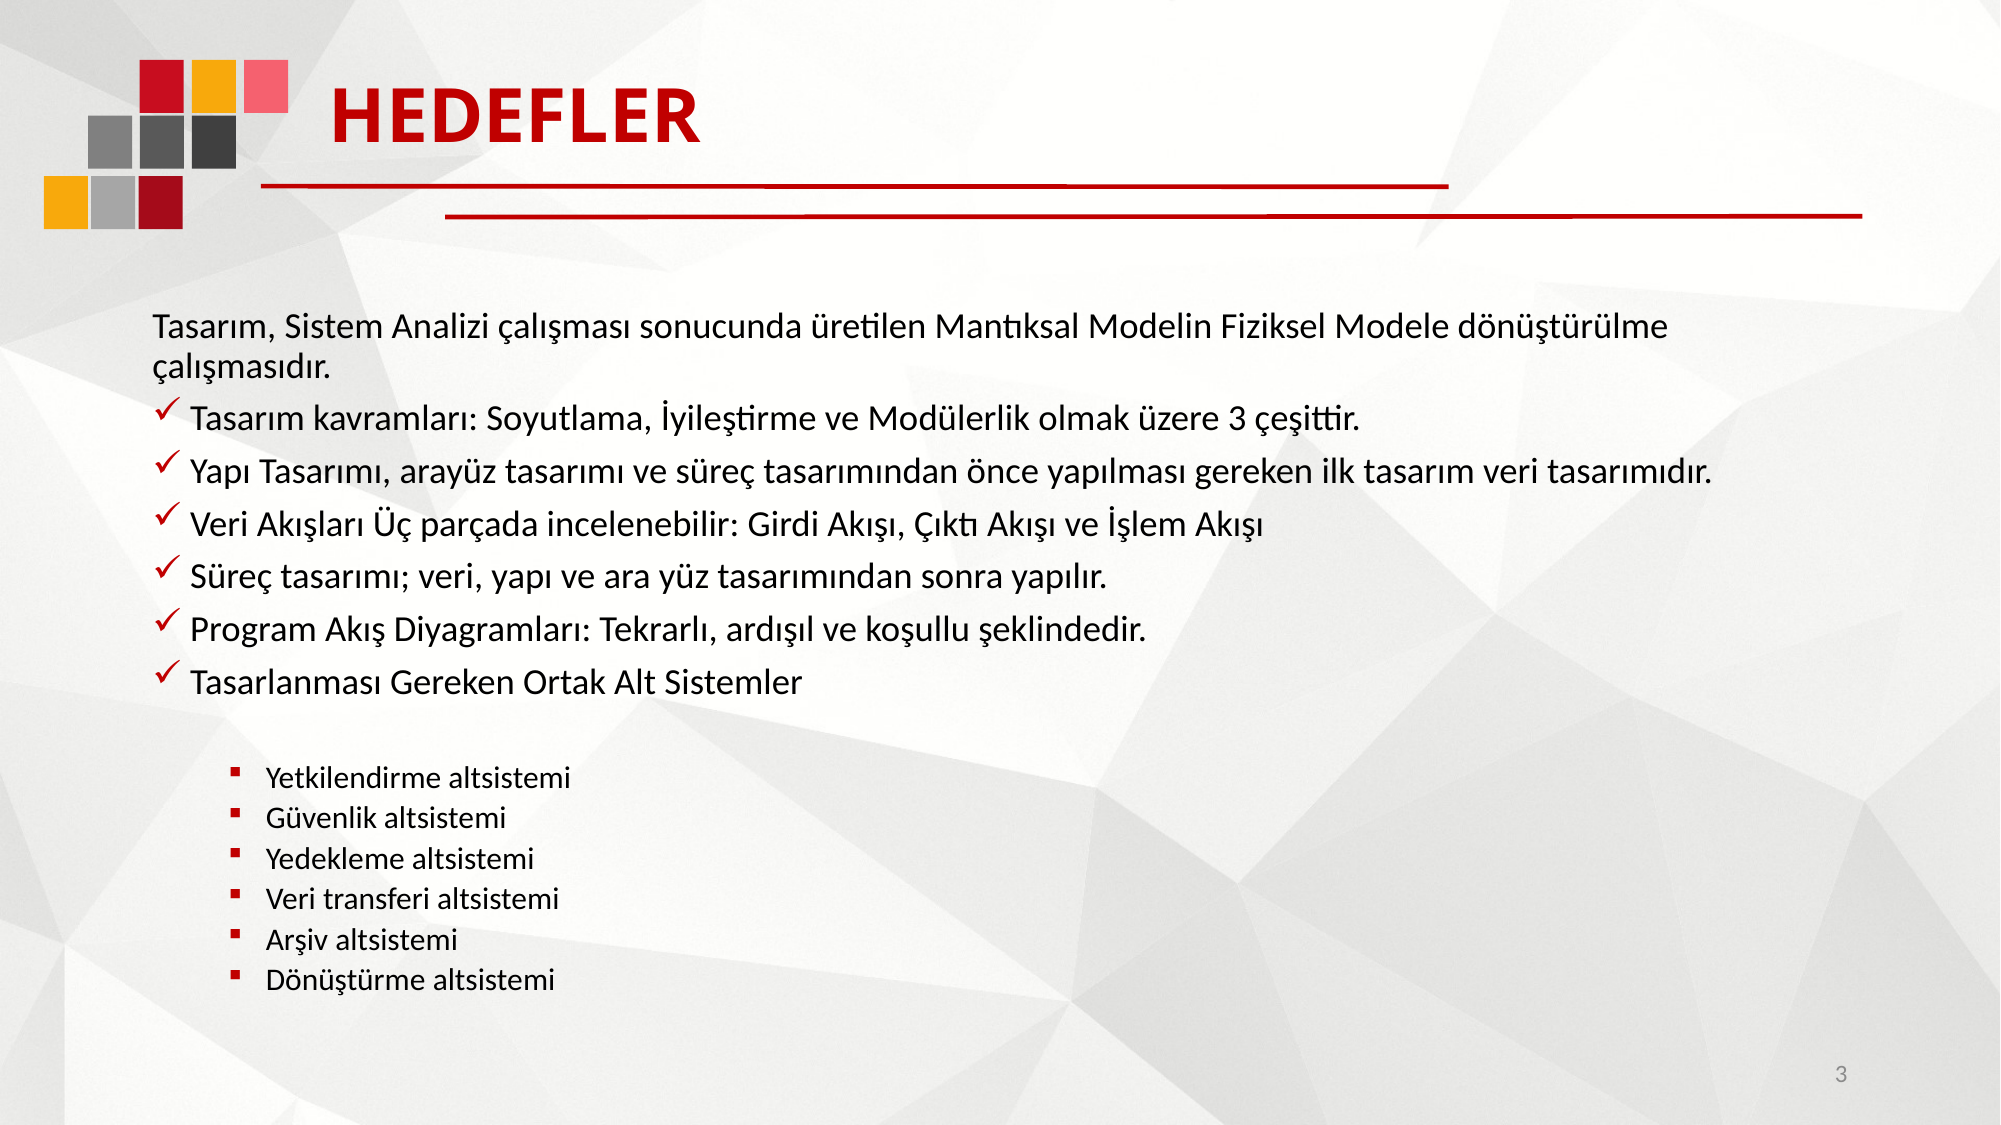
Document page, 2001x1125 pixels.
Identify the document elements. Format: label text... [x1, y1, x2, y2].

list Tasarım, Sistem Analizi çalışması sonucunda üretilen Mantıksal Modelin Fiziksel Modele dönüştürülme çalışmasıdır. Tasarım kavramları: Soyutlama, İyileştirme ve Modülerlik olmak üzere 3 çeşittir. Yapı Tasarımı, arayüz tasarımı ve süreç tasarımından önce yapılması gereken ilk tasarım veri tasarımıdır. Veri Akışları Üç parçada incelenebilir: Girdi Akışı, Çıktı Akışı ve İşlem Akışı Süreç tasarımı; veri, yapı ve ara yüz tasarımından sonra yapılır. Program Akış Diyagramları: Tekrarlı, ardışıl ve koşullu şeklindedir. Tasarlanması Gereken Ortak Alt Sistemler Yetkilendirme altsistemi Güvenlik altsistemi Yedekleme altsistemi Veri transferi altsistemi Arşiv altsistemi Dönüştürme altsistemi [137, 299, 1863, 1014]
title HEDEFLER [313, 59, 1863, 177]
picture [0, 0, 2001, 1125]
slide_number 3 [1412, 1042, 1863, 1103]
